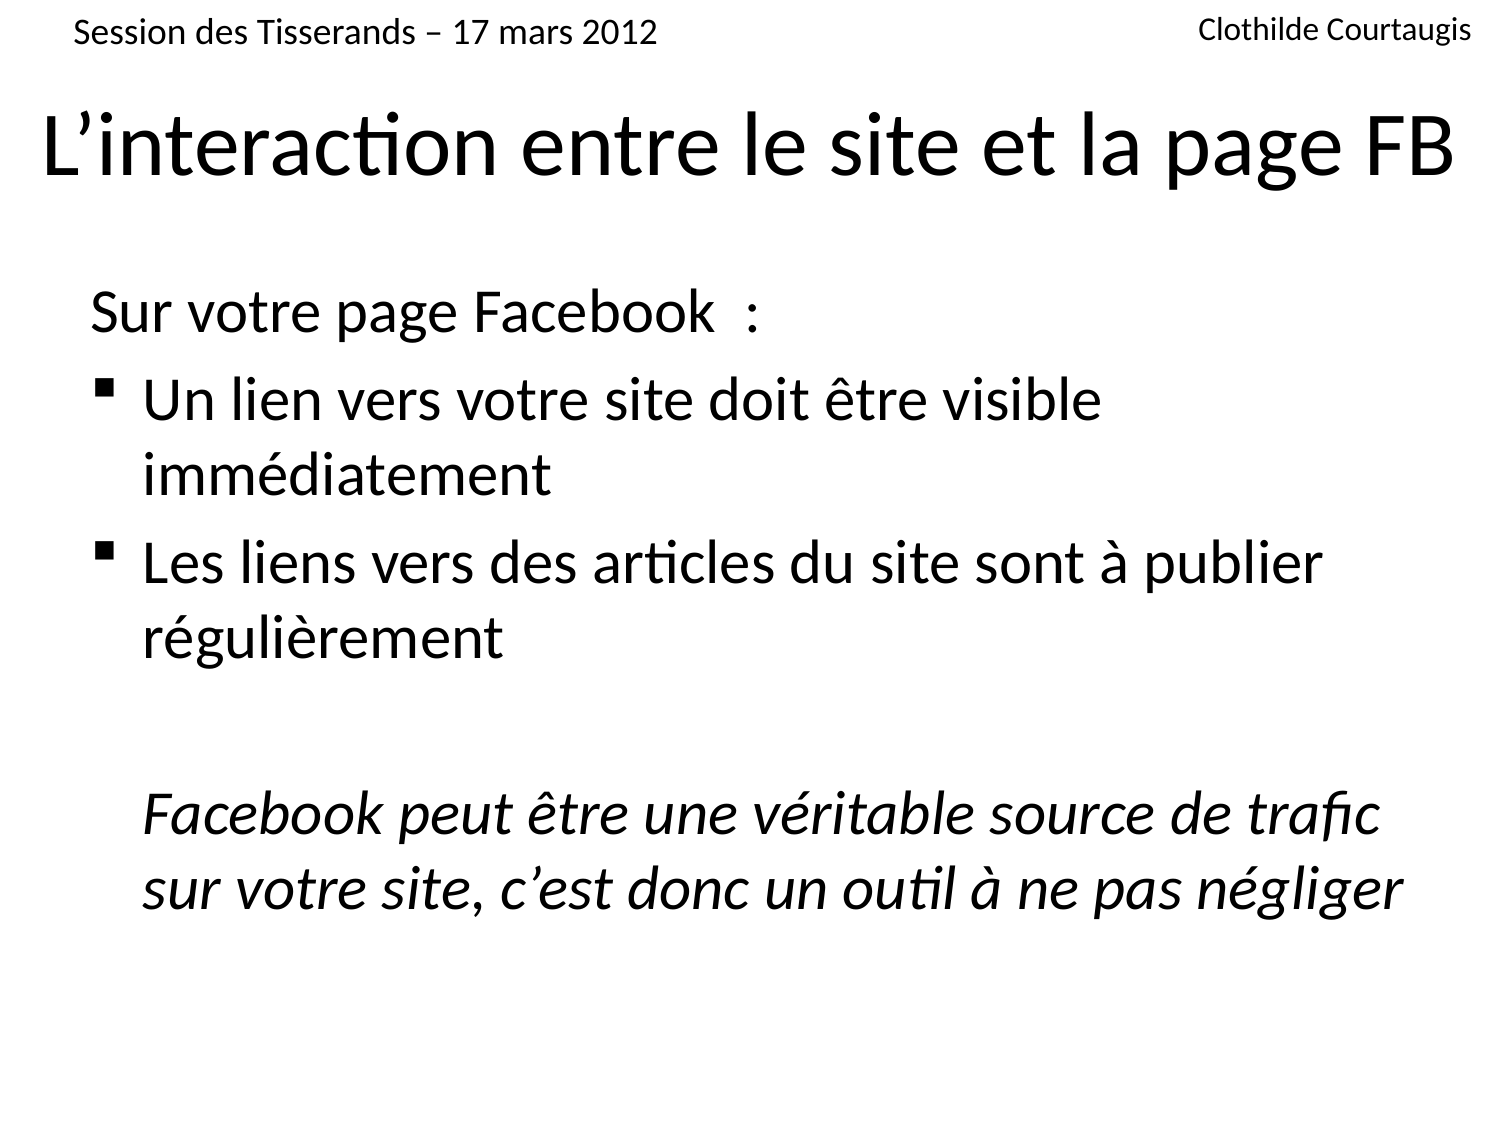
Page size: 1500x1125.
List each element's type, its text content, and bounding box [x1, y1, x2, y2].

text_box Session des Tisserands – 17 mars 2012 [58, 0, 786, 45]
text_box Clothilde Courtaugis [1183, 0, 1500, 55]
text_box L’interaction entre le site et la page FB [0, 45, 1500, 233]
list Sur votre page Facebook : Un lien vers votre site doit être visible immédiatement Les liens vers des articles du site sont à publier régulièrement Facebook peut être une véritable source de trafic sur votre site, c’est donc un outil à ne pas négliger [74, 262, 1426, 1006]
